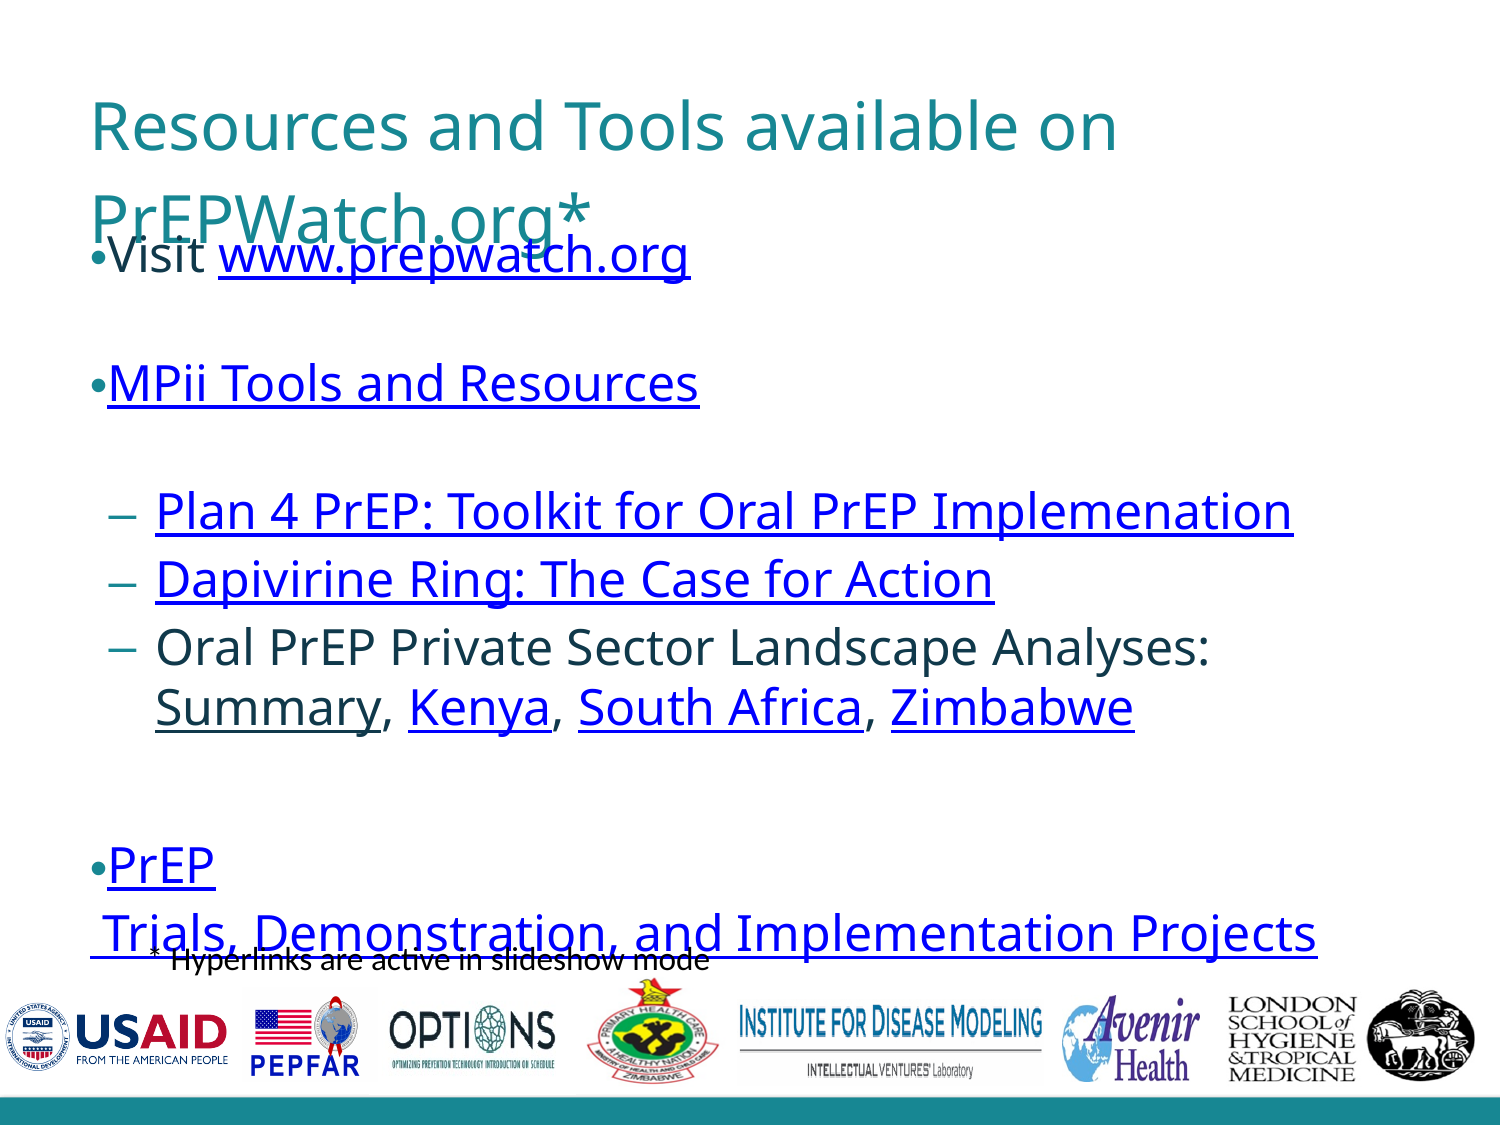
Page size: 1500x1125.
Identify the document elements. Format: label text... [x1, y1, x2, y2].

picture [1218, 980, 1487, 1091]
title Resources and Tools available on PrEPWatch.org* [75, 62, 1458, 223]
picture [586, 985, 726, 1087]
text_box * Hyperlinks are active in slideshow mode [131, 929, 1357, 985]
picture [0, 980, 576, 1098]
picture [1062, 995, 1200, 1082]
picture [737, 999, 1044, 1086]
list Visit www.prepwatch.org MPii Tools and Resources Plan 4 PrEP: Toolkit for Oral PrEP Implemenation Dapivirine Ring: The Case for Action Oral PrEP Private Sector Landscape Analyses: Summary, Kenya, South Africa, Zimbabwe PrEP Trials, Demonstration, and Implementation Projects [75, 170, 1425, 856]
